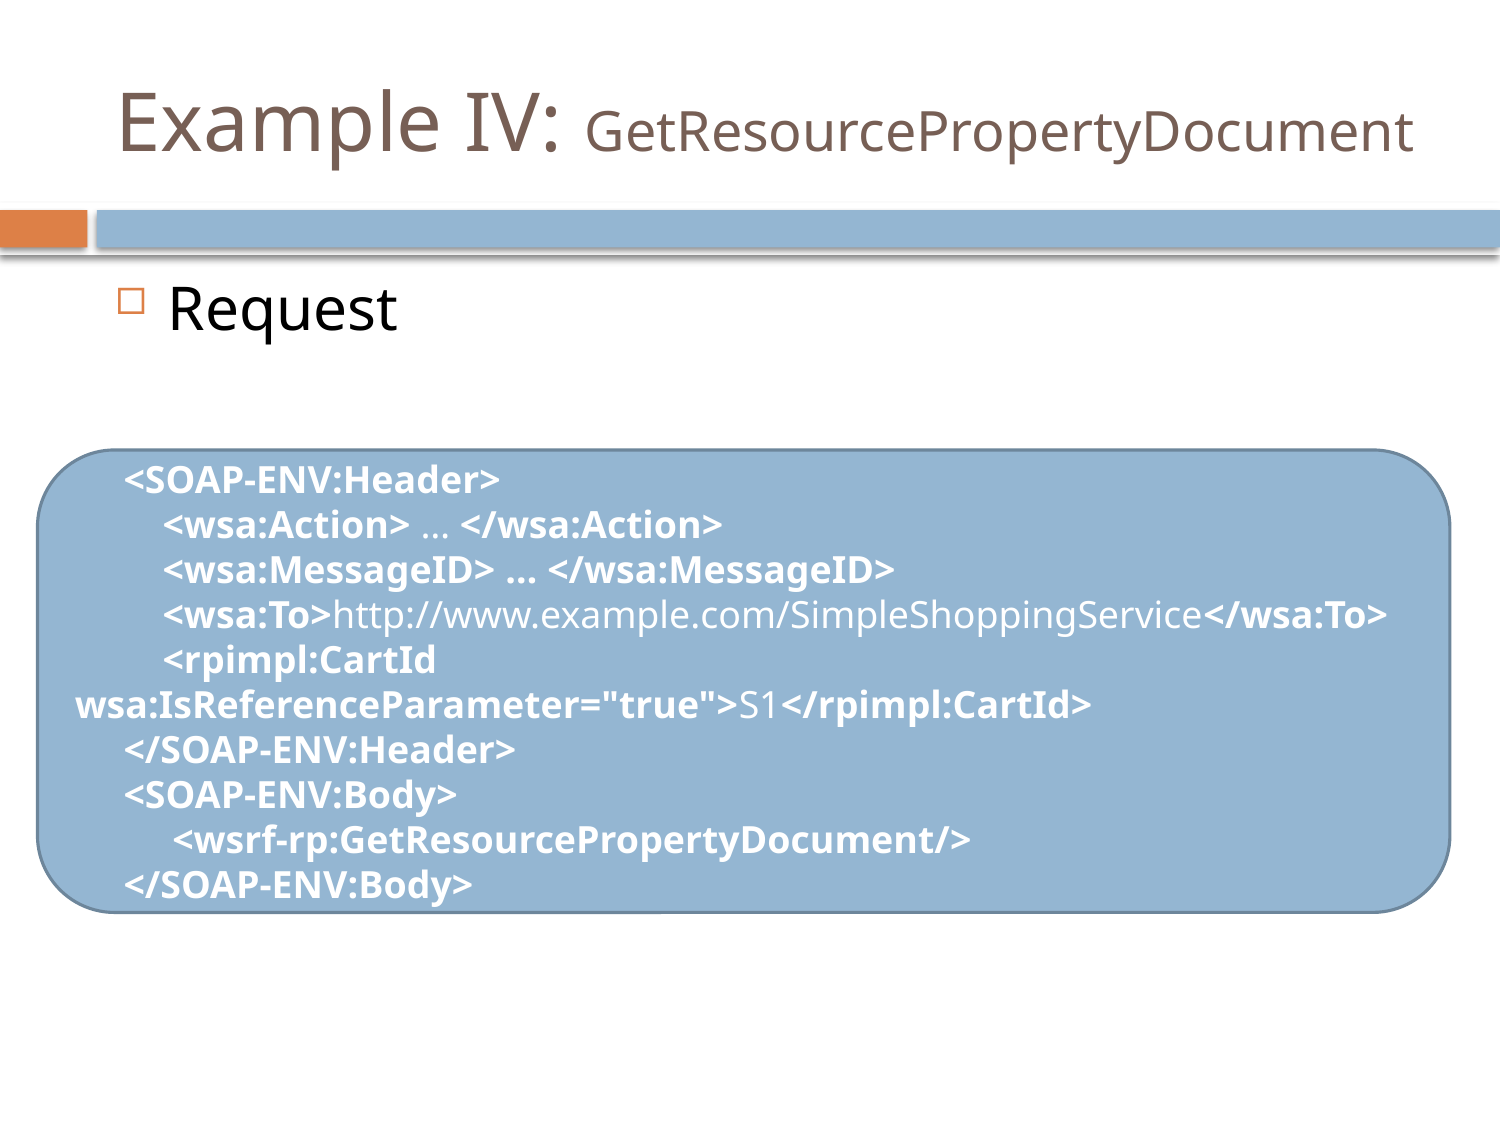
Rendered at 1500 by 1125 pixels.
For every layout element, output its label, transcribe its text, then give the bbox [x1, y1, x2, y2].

list Request [100, 262, 1438, 350]
text_box … <SOAP-ENV:Header> <wsa:Action> … </wsa:Action> <wsa:MessageID> … </wsa:MessageID> <wsa:To>http://www.example.com/SimpleShoppingService</wsa:To> <rpimpl:CartId wsa:IsReferenceParameter="true">S1</rpimpl:CartId> </SOAP-ENV:Header> <SOAP-ENV:Body> <wsrf-rp:GetResourcePropertyDocument/> </SOAP-ENV:Body> … [35, 448, 1452, 915]
title Example IV: GetResourcePropertyDocument [100, 37, 1438, 200]
